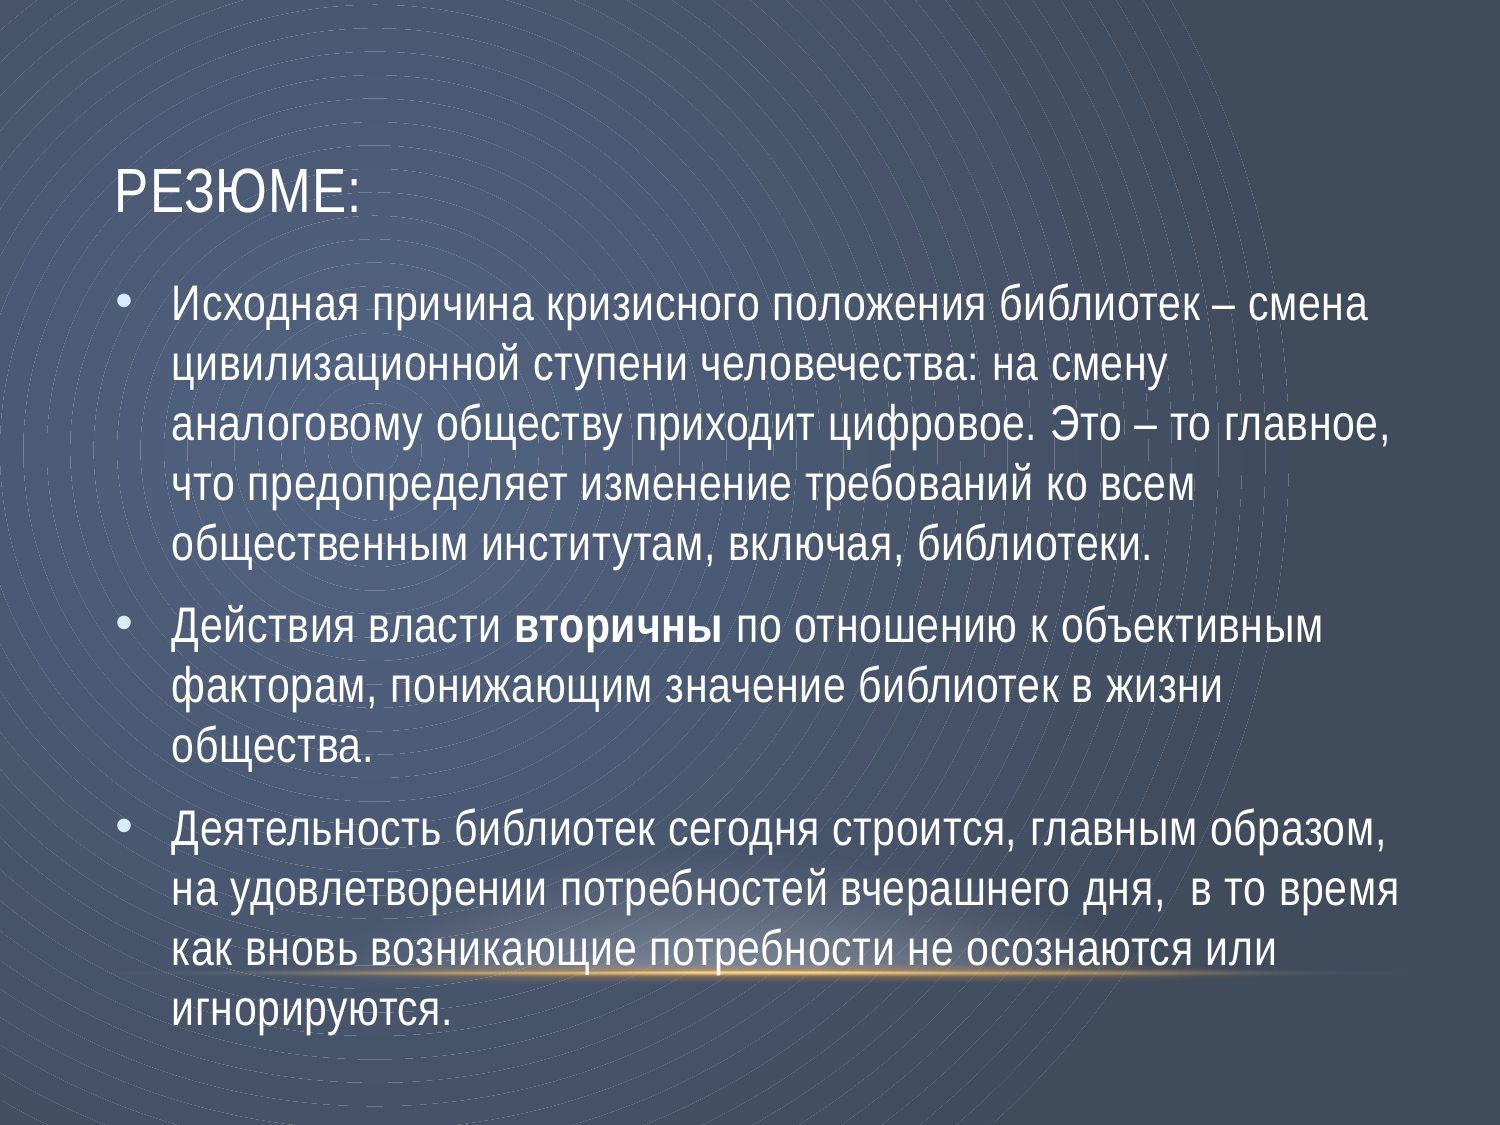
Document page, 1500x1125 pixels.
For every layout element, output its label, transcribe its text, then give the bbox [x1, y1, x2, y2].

picture [0, 0, 1500, 1125]
list Исходная причина кризисного положения библиотек – смена цивилизационной ступени человечества: на смену аналоговому обществу приходит цифровое. Это – то главное, что предопределяет изменение требований ко всем общественным институтам, включая, библиотеки. Действия власти вторичны по отношению к объективным факторам, понижающим значение библиотек в жизни общества. Деятельность библиотек сегодня строится, главным образом, на удовлетворении потребностей вчерашнего дня, в то время как вновь возникающие потребности не осознаются или игнорируются. [100, 262, 1438, 1000]
title Резюме: [99, 45, 1400, 233]
